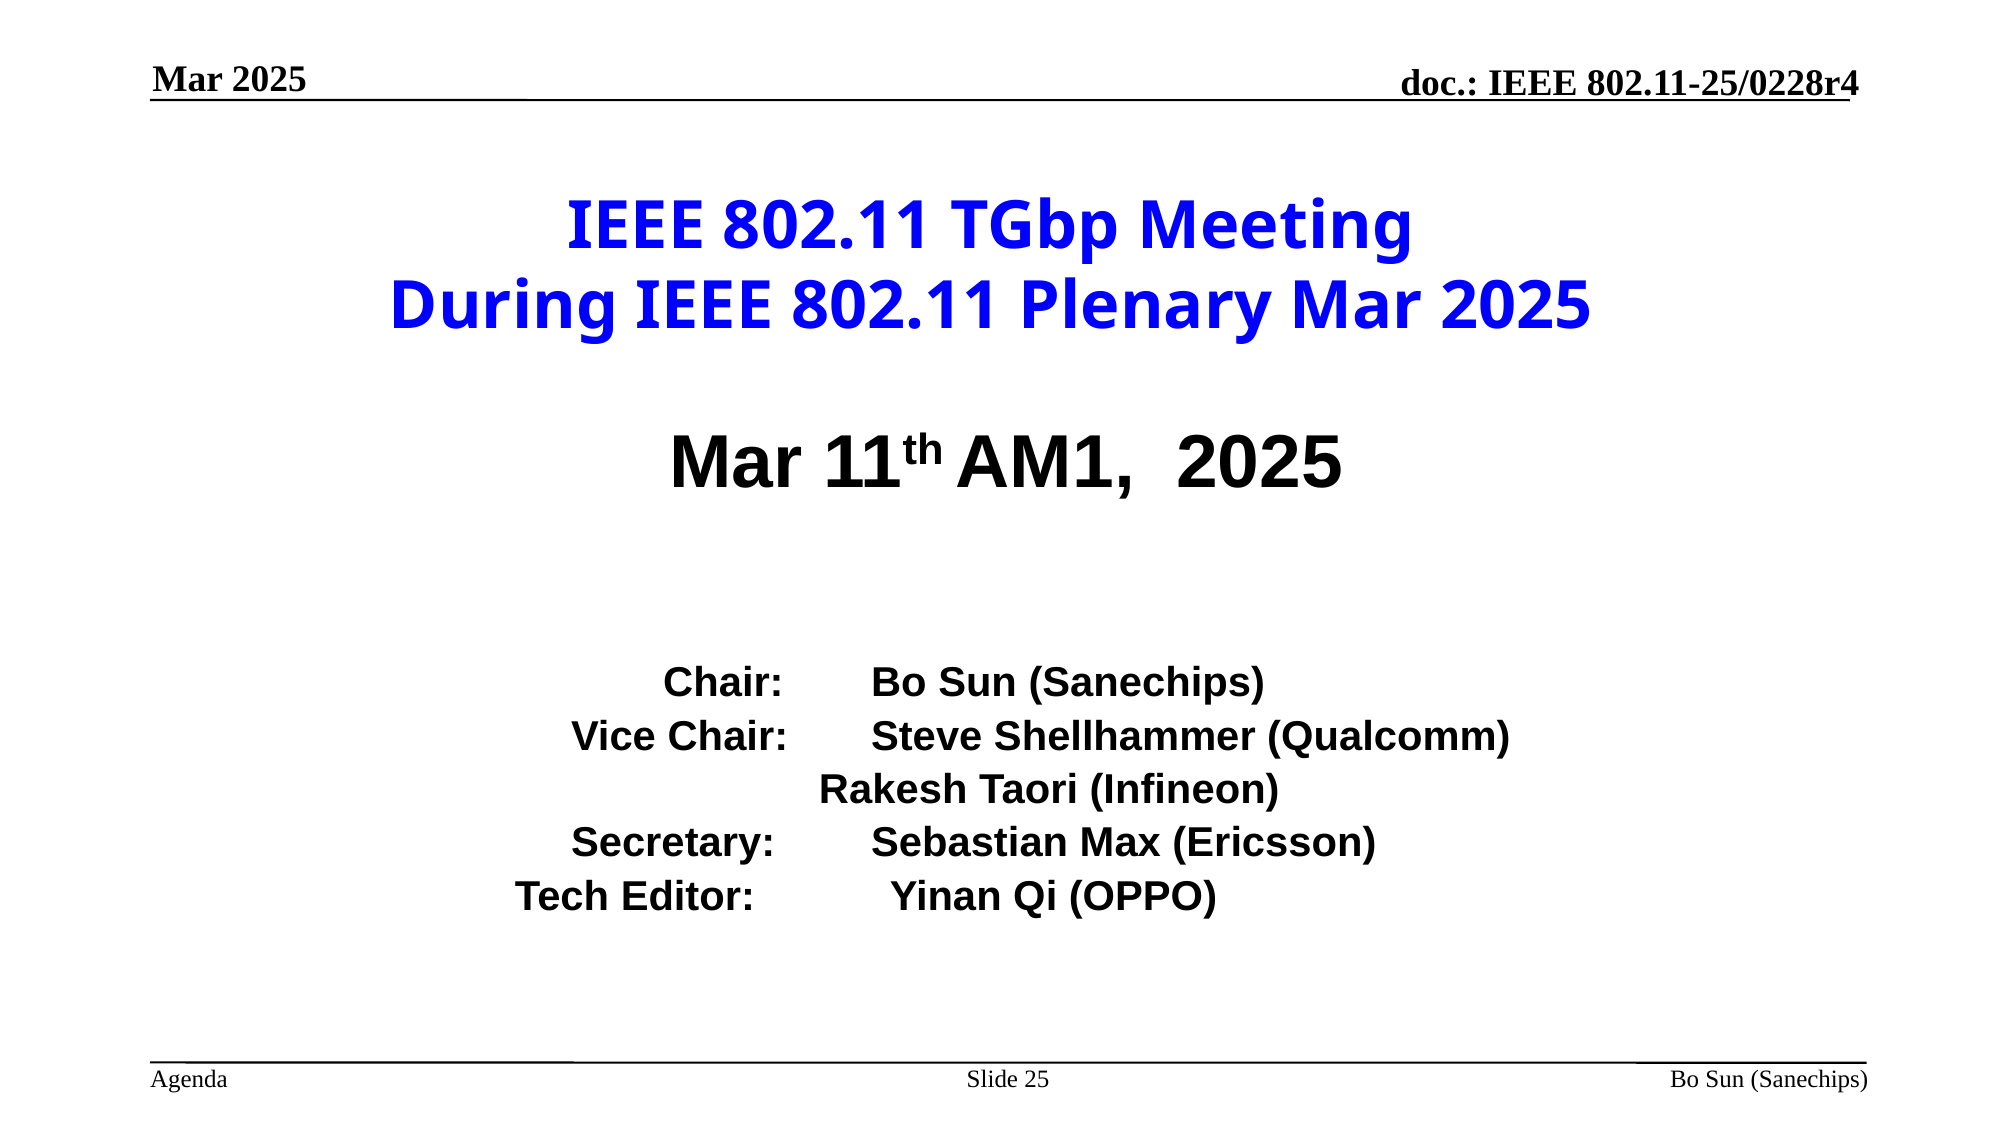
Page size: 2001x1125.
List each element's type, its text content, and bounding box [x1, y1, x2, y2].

text_box IEEE 802.11 TGbp Meeting During IEEE 802.11 Plenary Mar 2025 [288, 112, 1695, 349]
text_box Mar 11th AM1, 2025 Chair: Bo Sun (Sanechips) Vice Chair: Steve Shellhammer (Qualcomm) Rakesh Taori (Infineon) Secretary: Sebastian Max (Ericsson) Tech Editor: Yinan Qi (OPPO) [200, 349, 1813, 1027]
footer Bo Sun (Sanechips) [1171, 1061, 1869, 1093]
slide_number Slide 25 [949, 1061, 1067, 1123]
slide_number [152, 54, 563, 100]
